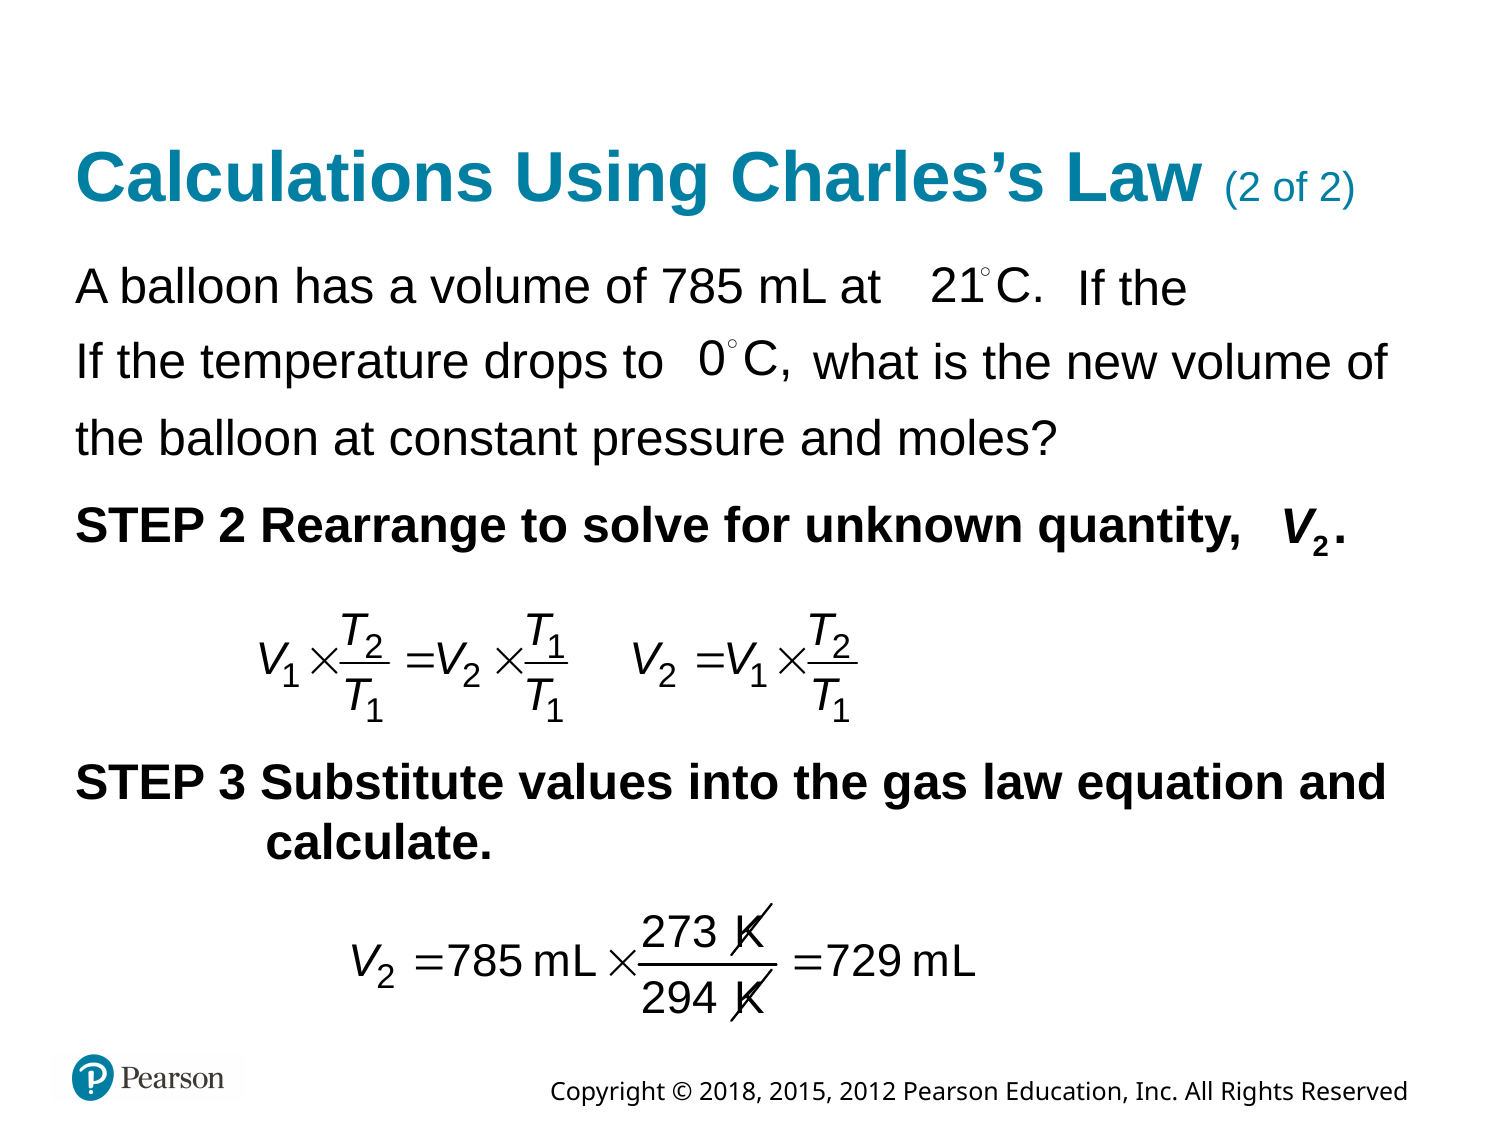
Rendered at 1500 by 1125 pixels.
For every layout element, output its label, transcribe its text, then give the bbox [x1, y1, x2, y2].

list If the temperature drops to [75, 328, 687, 395]
title Calculations Using Charles’s Law (2 of 2) [75, 35, 1425, 216]
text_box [257, 603, 863, 730]
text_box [1281, 499, 1349, 563]
picture [51, 1053, 245, 1102]
list what is the new volume of [813, 329, 1426, 396]
list STEP 2 Rearrange to solve for unknown quantity, [75, 492, 1271, 571]
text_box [927, 252, 1047, 310]
list If the [1076, 255, 1425, 319]
list A balloon has a volume of 785 mL at [75, 253, 908, 318]
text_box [350, 898, 982, 1029]
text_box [696, 324, 795, 388]
list the balloon at constant pressure and moles? [75, 405, 1095, 473]
list STEP 3 Substitute values into the gas law equation and calculate. [75, 749, 1426, 877]
